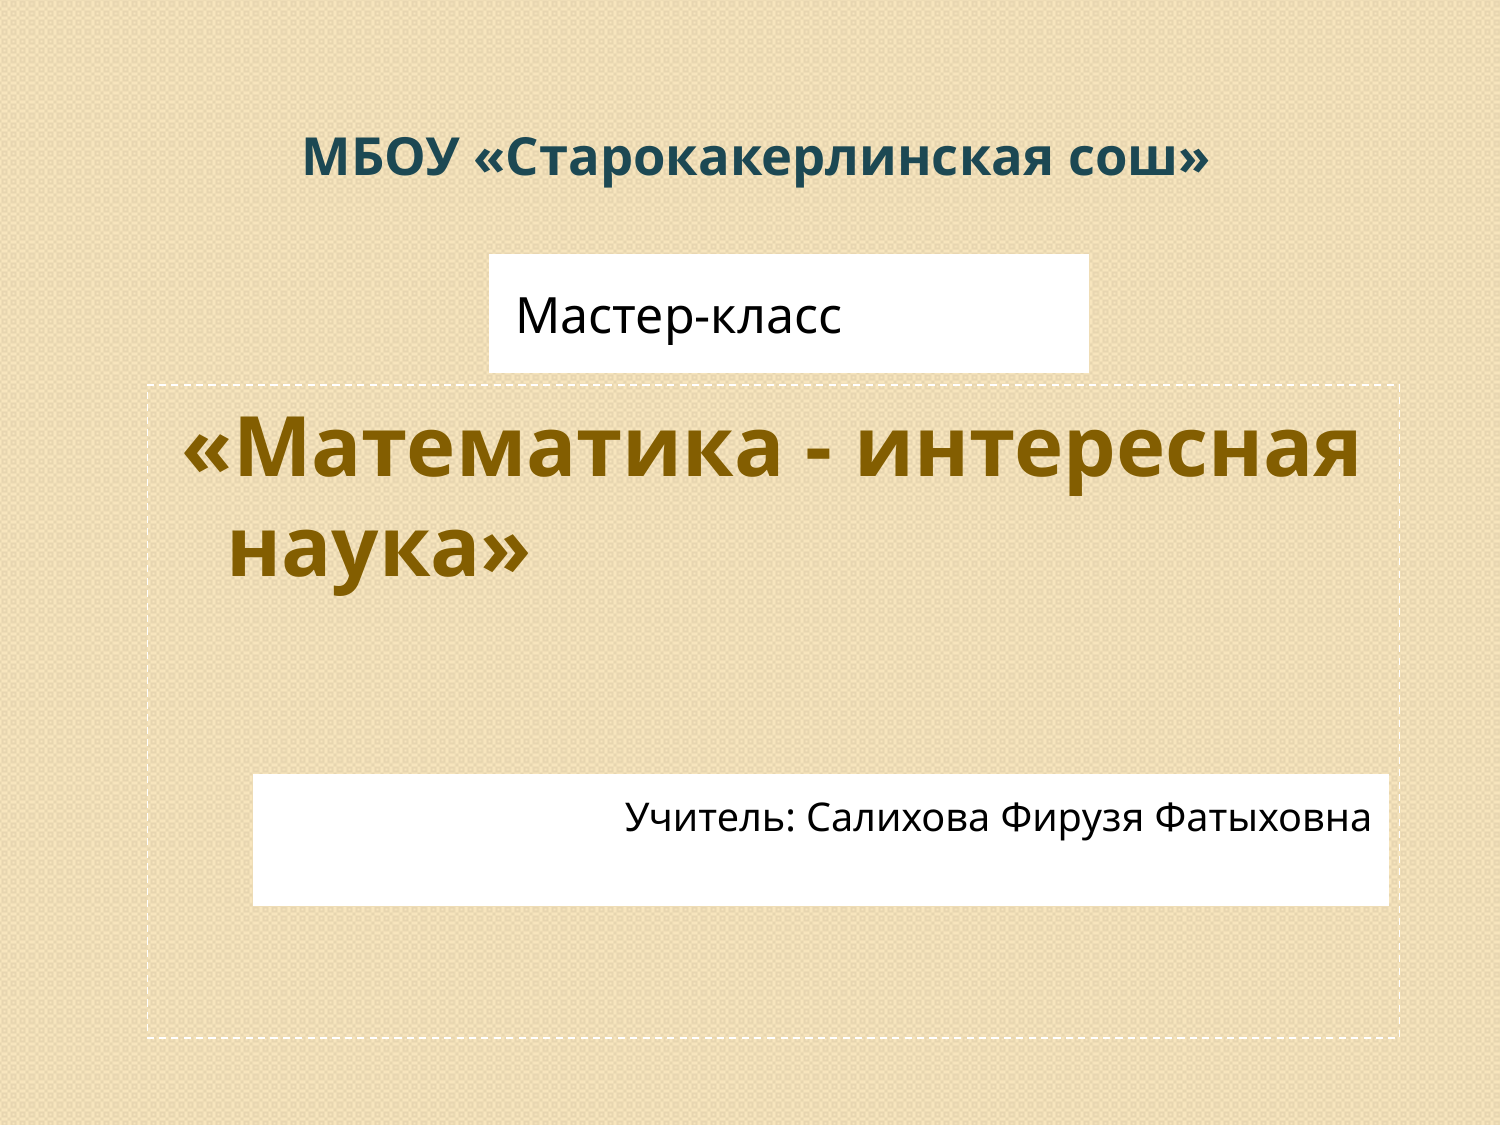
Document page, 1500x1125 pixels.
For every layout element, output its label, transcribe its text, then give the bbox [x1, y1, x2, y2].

list Мастер-класс [489, 254, 1089, 373]
title МБОУ «Старокакерлинская сош» [100, 113, 1413, 259]
list «Математика - интересная наука» [147, 384, 1400, 1039]
